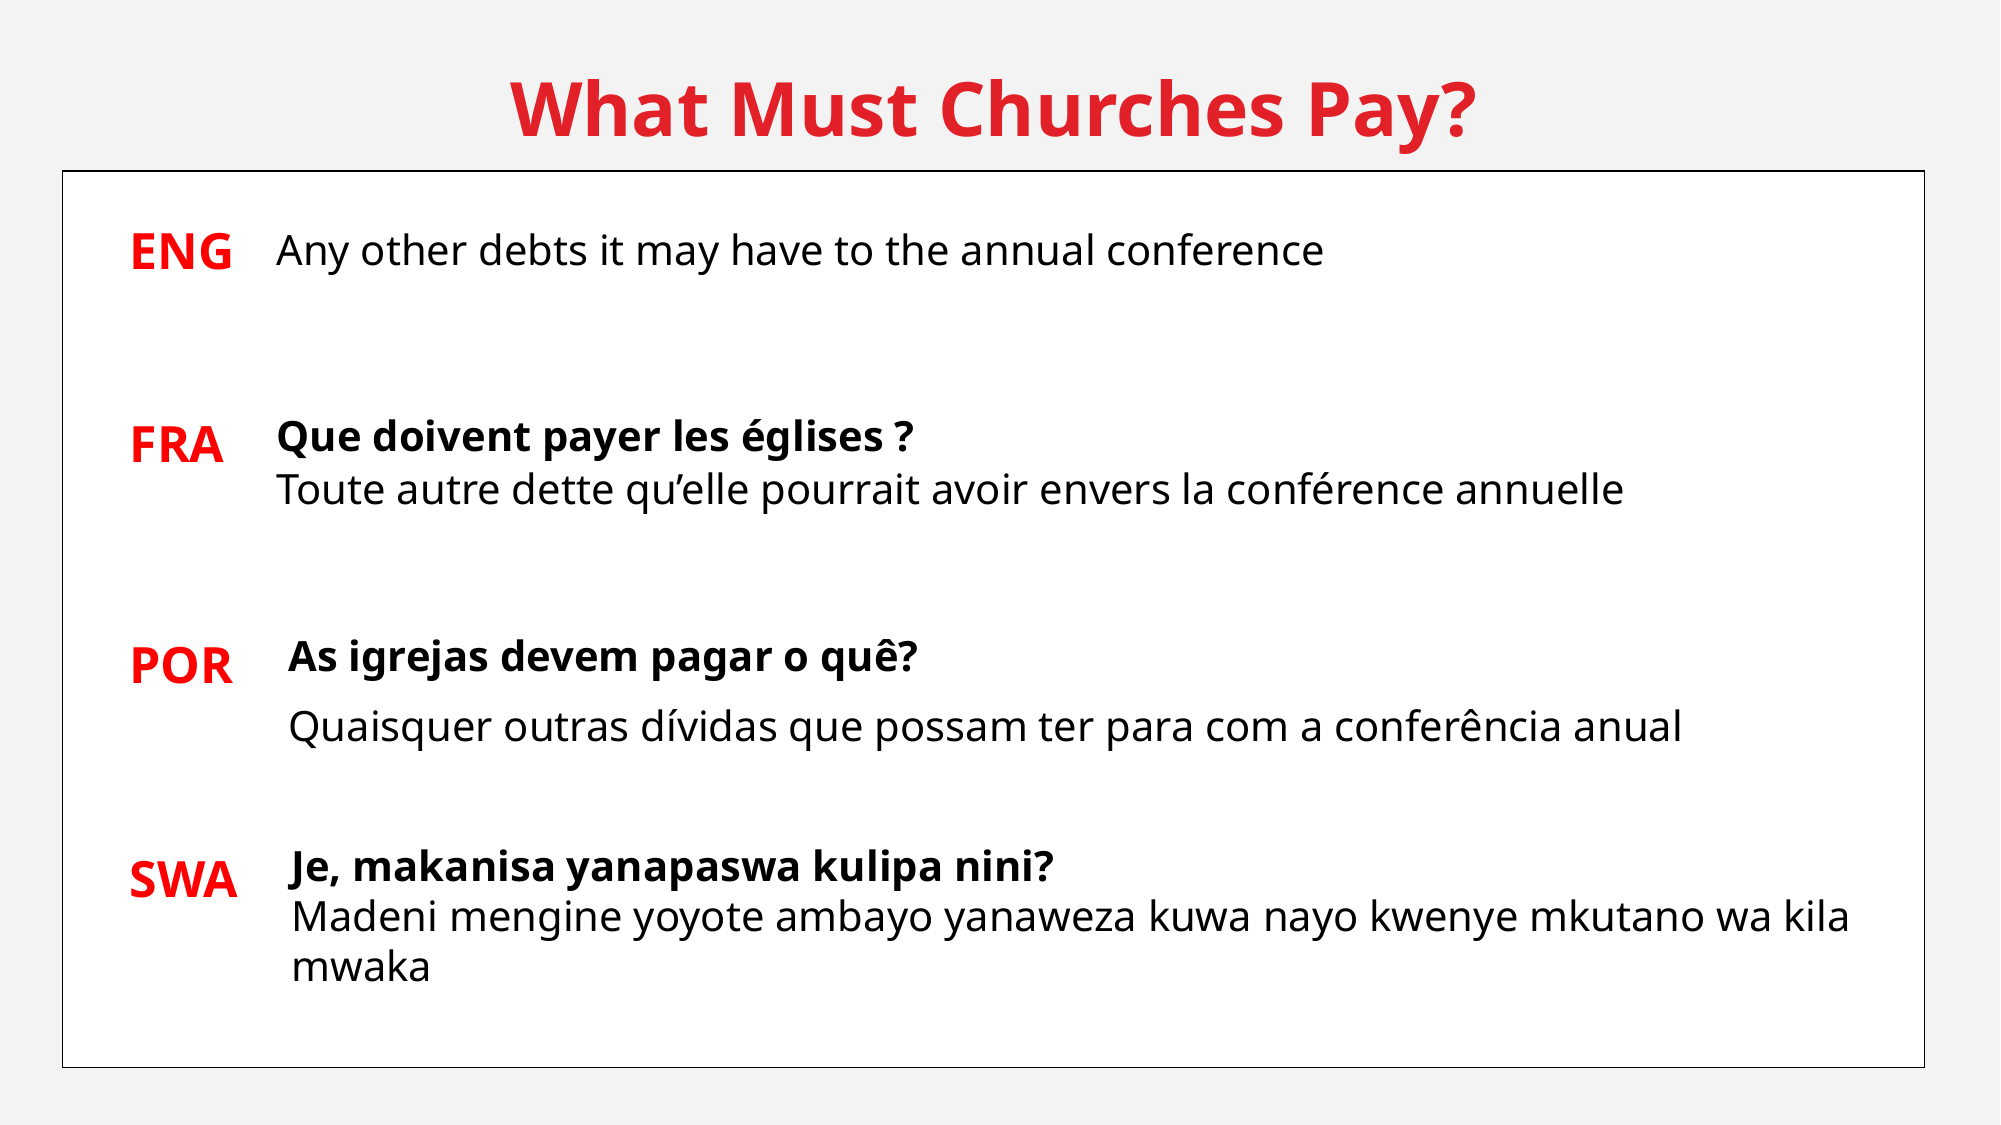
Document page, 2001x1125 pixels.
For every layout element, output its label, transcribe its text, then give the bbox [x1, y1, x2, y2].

text_box [62, 170, 1926, 1069]
text_box Je, makanisa yanapaswa kulipa nini? Madeni mengine yoyote ambayo yanaweza kuwa nayo kwenye mkutano wa kila mwaka [276, 829, 1940, 998]
text_box Any other debts it may have to the annual conference [277, 213, 1925, 282]
text_box ENG [114, 212, 277, 287]
text_box As igrejas devem pagar o quê? Quaisquer outras dívidas que possam ter para com a conferência anual [273, 618, 1938, 758]
text_box SWA [114, 839, 276, 915]
text_box FRA [114, 405, 261, 480]
text_box Que doivent payer les églises ? Toute autre dette qu’elle pourrait avoir envers la conférence annuelle [261, 398, 1925, 521]
text_box What Must Churches Pay? [44, 48, 1944, 160]
text_box POR [114, 625, 273, 701]
